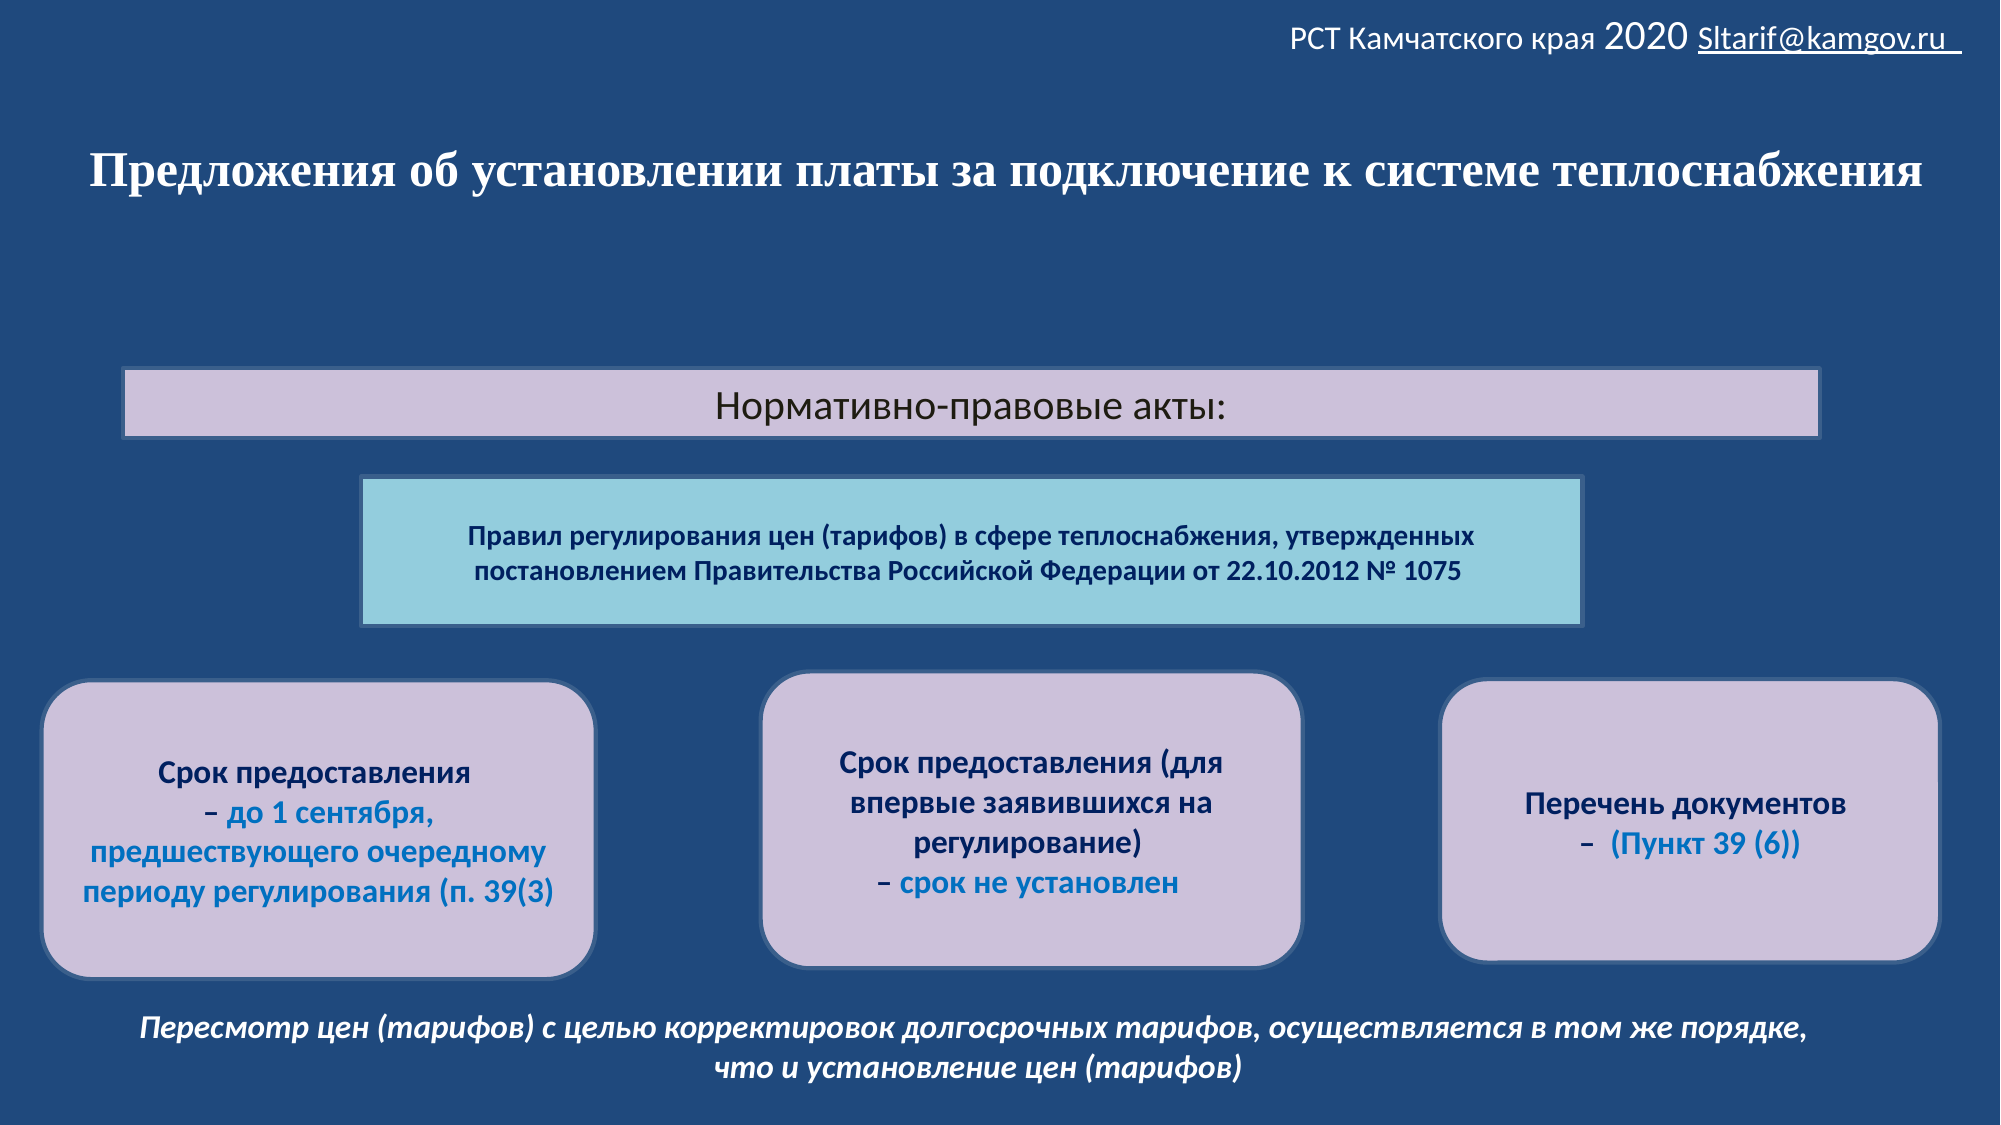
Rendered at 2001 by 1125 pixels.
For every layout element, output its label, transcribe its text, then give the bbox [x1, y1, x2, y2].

text_box РСТ Камчатского края 2020 Sltarif@kamgov.ru [813, 0, 1977, 65]
text_box Правил регулирования цен (тарифов) в сфере теплоснабжения, утвержденных постановлением Правительства Российской Федерации от 22.10.2012 № 1075 [359, 474, 1585, 628]
text_box Перечень документов – (Пункт 39 (6)) [1437, 677, 1943, 965]
text_box Срок предоставления – до 1 сентября, предшествующего очередному периоду регулирования (п. 39(3) [39, 678, 598, 982]
text_box Пересмотр цен (тарифов) с целью корректировок долгосрочных тарифов, осуществляется в том же порядке, что и установление цен (тарифов) [92, 997, 1865, 1099]
text_box Срок предоставления (для впервые заявившихся на регулирование) – срок не установлен [758, 669, 1305, 971]
title Предложения об установлении платы за подключение к системе теплоснабжения [75, 136, 1937, 198]
text_box Нормативно-правовые акты: [121, 366, 1822, 440]
